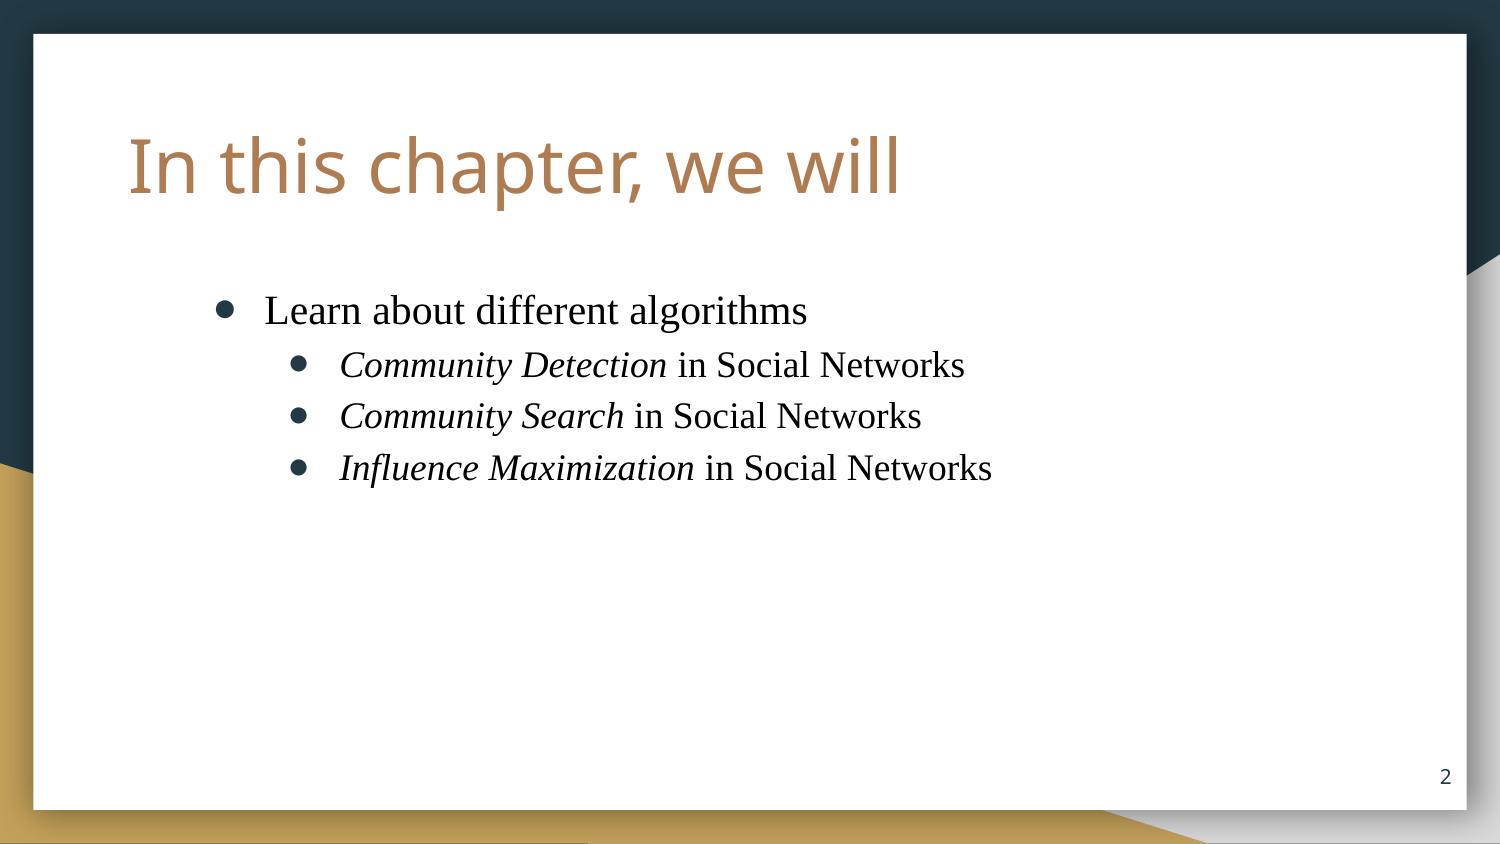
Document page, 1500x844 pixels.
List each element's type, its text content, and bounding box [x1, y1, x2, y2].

slide_number 2 [1376, 745, 1467, 810]
title In this chapter, we will [113, 103, 1366, 261]
list Learn about different algorithms Community Detection in Social Networks Community Search in Social Networks Influence Maximization in Social Networks [174, 260, 1328, 746]
